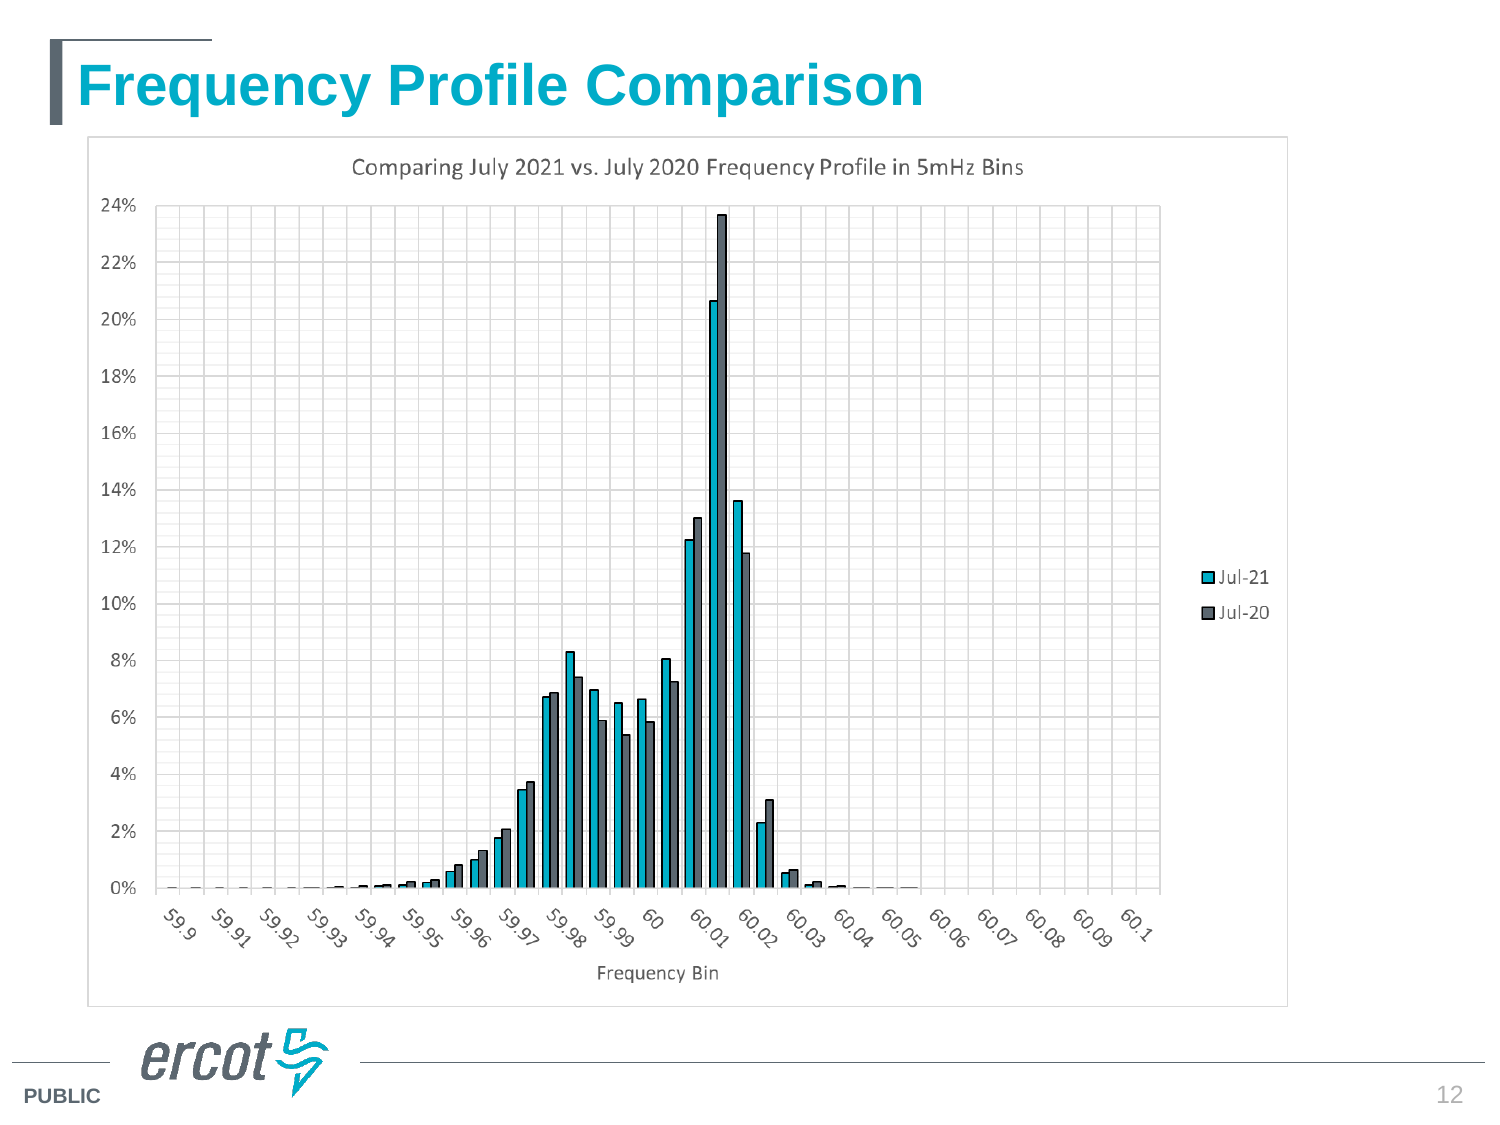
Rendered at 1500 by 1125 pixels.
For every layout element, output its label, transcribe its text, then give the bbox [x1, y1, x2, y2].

slide_number 12 [1412, 1076, 1488, 1112]
title Frequency Profile Comparison [62, 39, 1450, 125]
picture [87, 135, 1288, 1008]
picture [137, 1024, 332, 1100]
